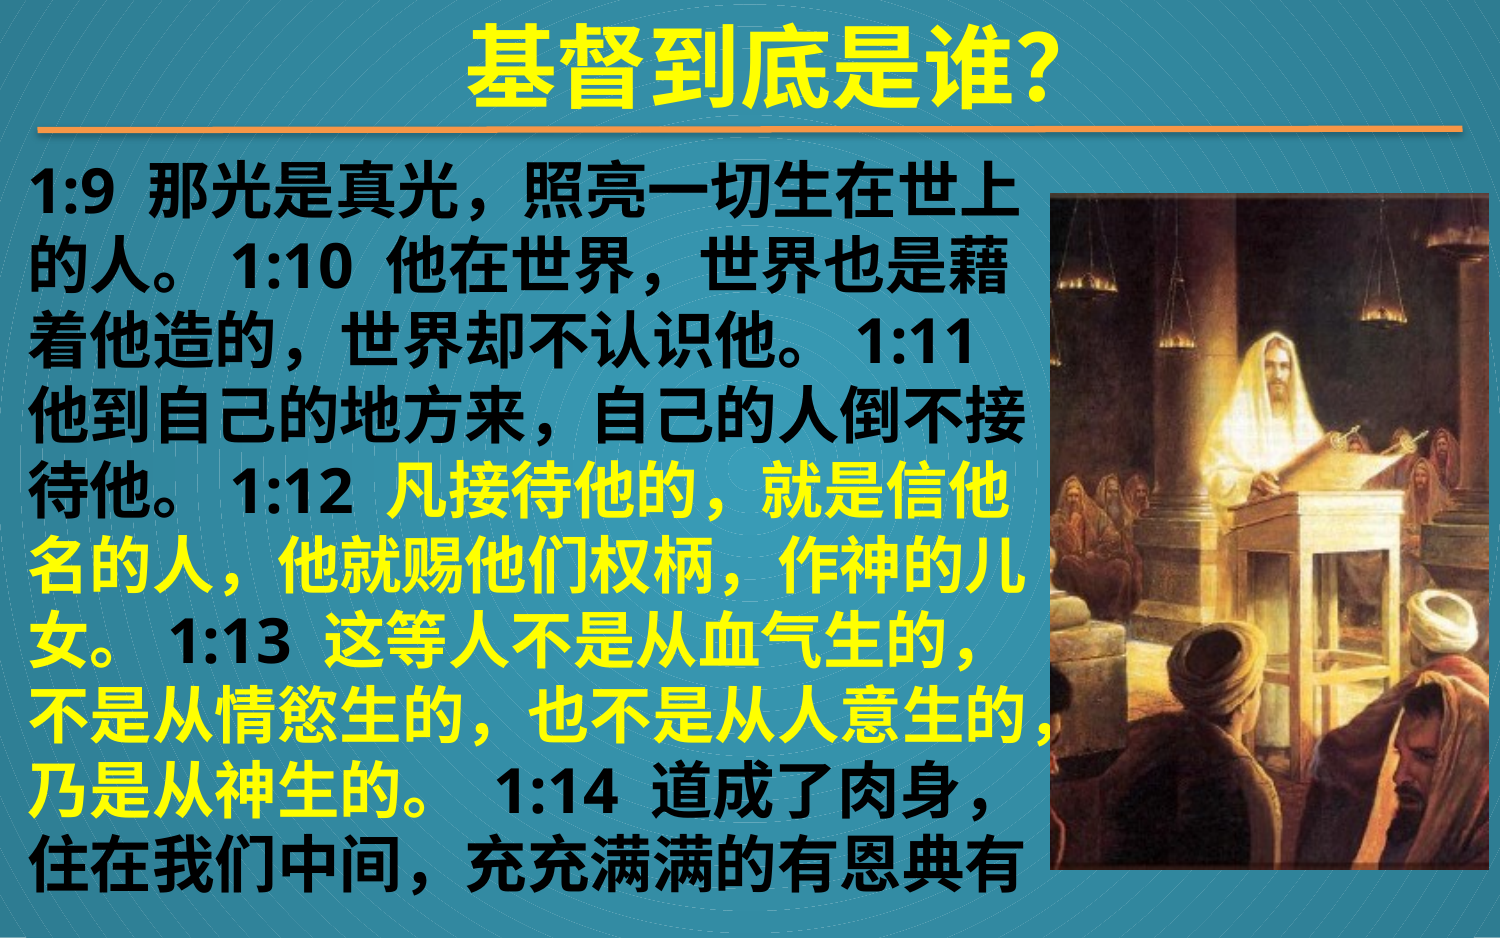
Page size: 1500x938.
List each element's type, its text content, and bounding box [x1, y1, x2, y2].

text_box 基督到底是谁？ [450, 2, 1238, 125]
text_box 1:9 那光是真光，照亮一切生在世上的人。1:10 他在世界，世界也是藉着他造的，世界却不认识他。1:11 他到自己的地方来，自己的人倒不接待他。1:12 凡接待他的，就是信他名的人，他就赐他们权柄，作神的儿女。1:13 这等人不是从血气生的，不是从情慾生的，也不是从人意生的，乃是从神生的。 1:14 道成了肉身，住在我们中间，充充满满的有恩典有 [12, 143, 1050, 908]
picture [1049, 193, 1490, 870]
